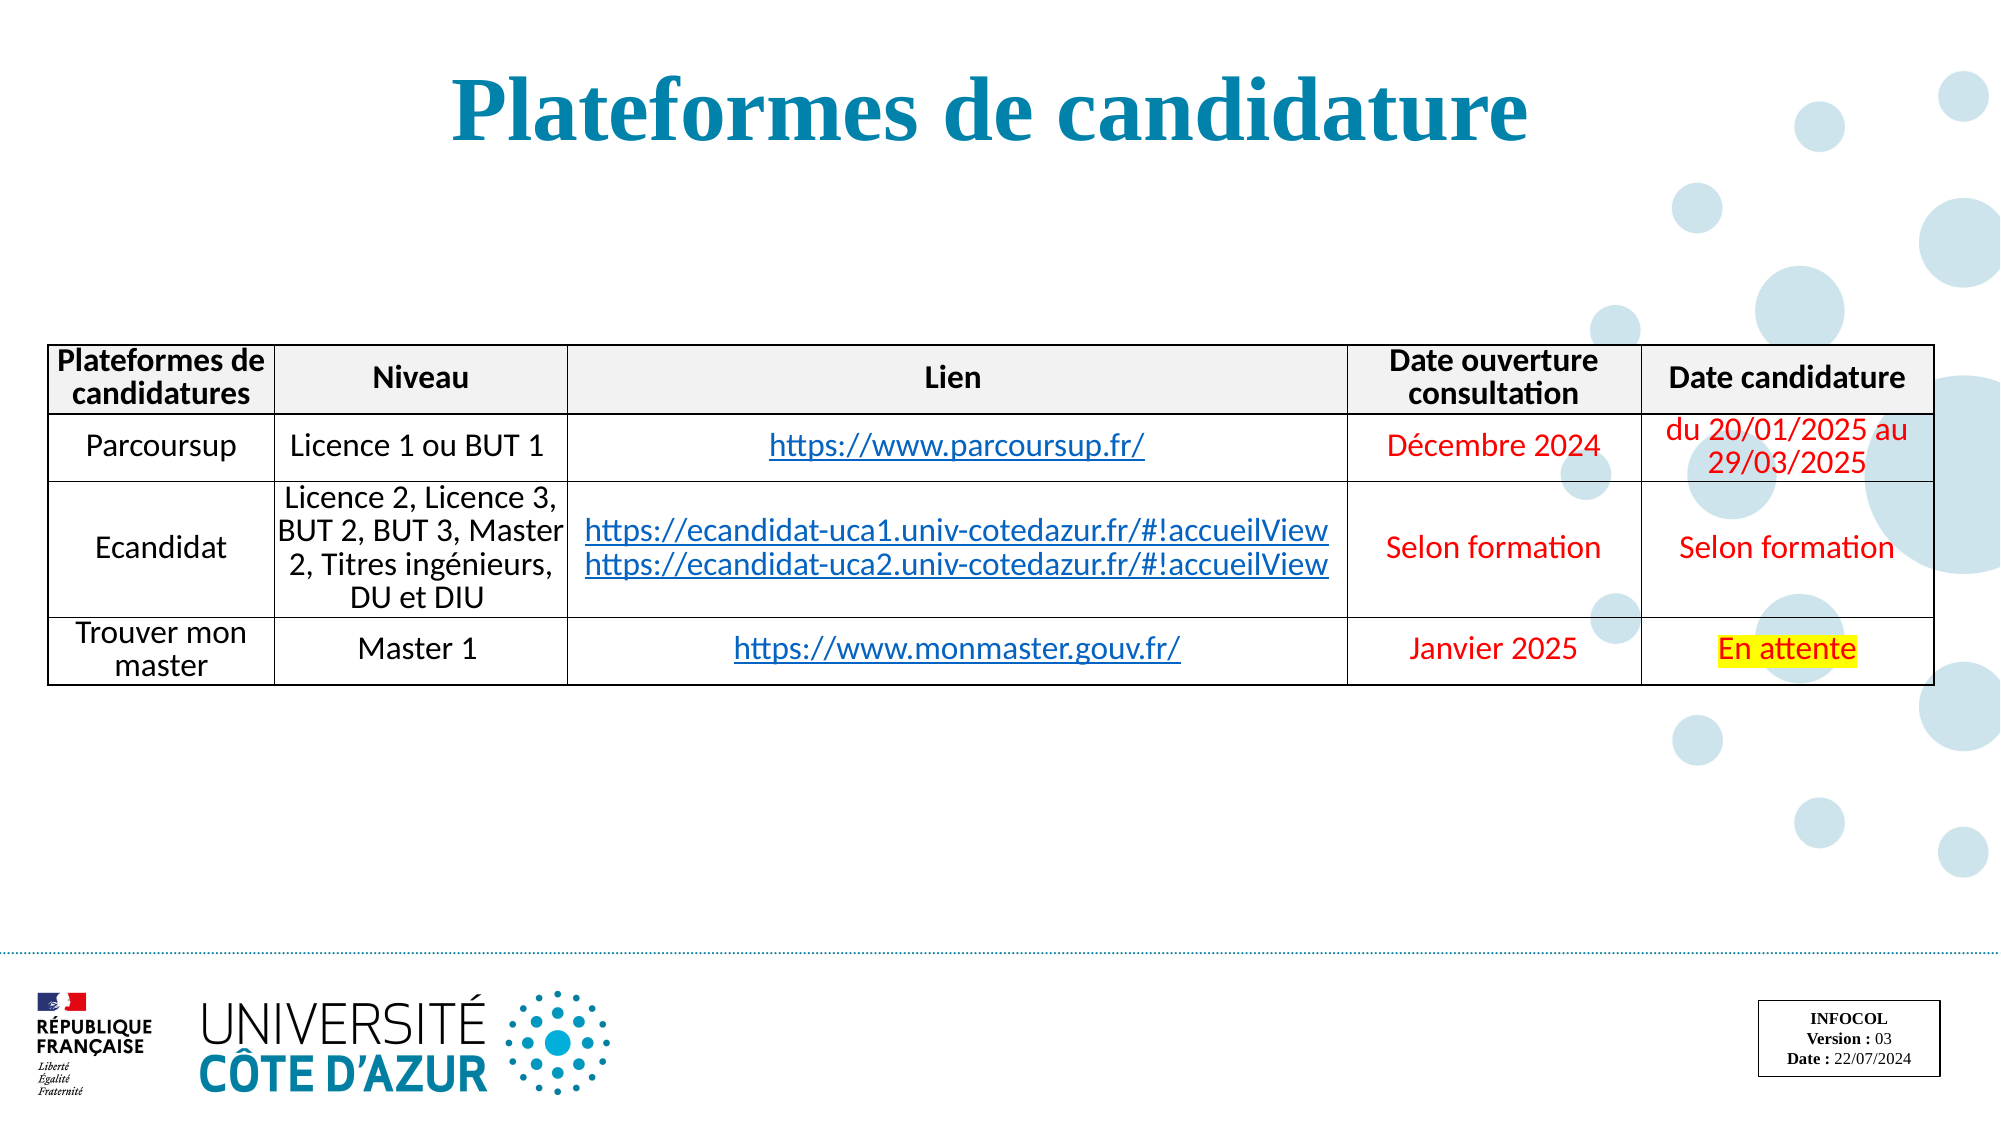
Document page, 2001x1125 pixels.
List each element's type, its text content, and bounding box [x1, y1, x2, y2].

text_box INFOCOL Version : 03 Date : 22/07/2024 [1758, 1000, 1941, 1077]
table_header Date candidature [1642, 346, 1933, 413]
table_header Date ouverture consultation [1348, 346, 1641, 413]
title Plateformes de candidature [128, 2, 1854, 220]
table_cell Licence 2, Licence 3, BUT 2, BUT 3, Master 2, Titres ingénieurs, DU et DIU [275, 482, 567, 617]
table_cell Master 1 [275, 618, 567, 684]
picture [0, 0, 2001, 1125]
table_cell https://www.monmaster.gouv.fr/ [568, 618, 1347, 684]
table_cell Trouver mon master [49, 618, 274, 684]
table_cell Ecandidat [49, 482, 274, 617]
table_cell Parcoursup [49, 415, 274, 481]
table_cell Licence 1 ou BUT 1 [275, 415, 567, 481]
table_cell Janvier 2025 [1348, 618, 1641, 684]
table_header Plateformes de candidatures [49, 346, 274, 413]
table_cell Selon formation [1348, 482, 1641, 617]
table_cell https://www.parcoursup.fr/ [568, 415, 1347, 481]
table_cell https://ecandidat-uca1.univ-cotedazur.fr/#!accueilView https://ecandidat-uca2.univ-cotedazur.fr/#!accueilView [568, 482, 1347, 617]
table_cell du 20/01/2025 au 29/03/2025 [1642, 415, 1933, 481]
table_cell En attente [1642, 618, 1933, 684]
table_header Lien [568, 346, 1347, 413]
table_cell Décembre 2024 [1348, 415, 1641, 481]
table_cell Selon formation [1642, 482, 1933, 617]
table_header Niveau [275, 346, 567, 413]
